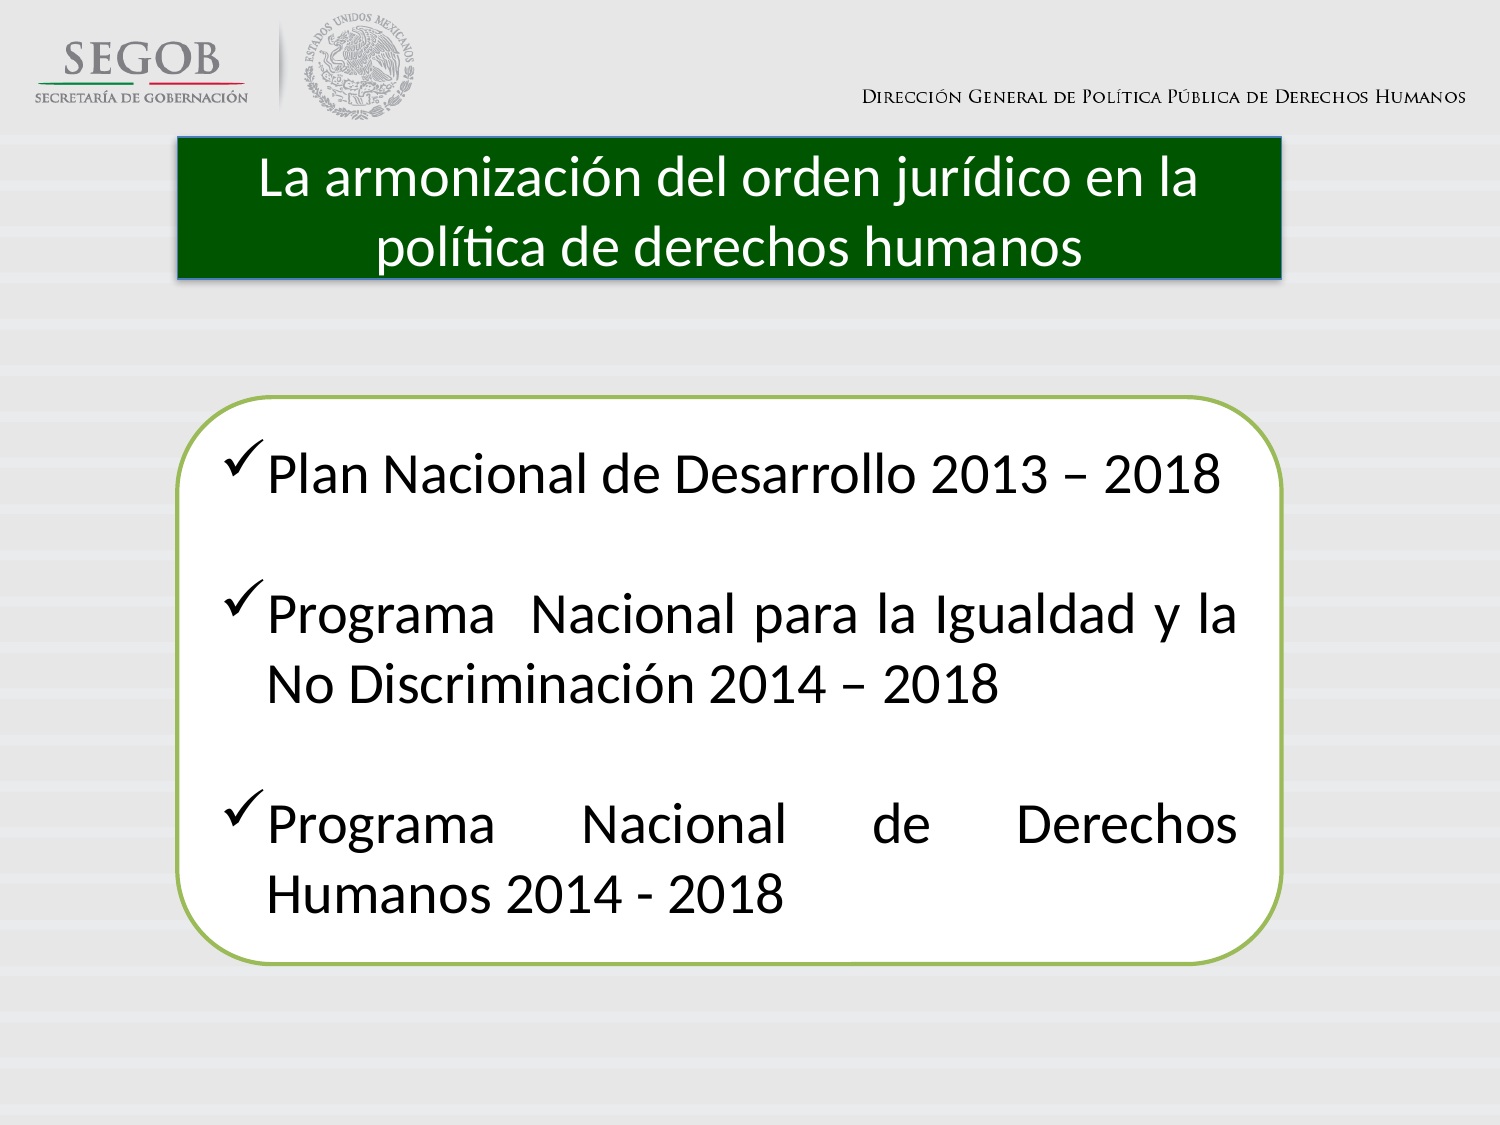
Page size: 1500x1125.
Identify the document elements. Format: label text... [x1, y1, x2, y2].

list [75, 326, 1425, 1005]
text_box Plan Nacional de Desarrollo 2013 – 2018 Programa Nacional para la Igualdad y la No Discriminación 2014 – 2018 Programa Nacional de Derechos Humanos 2014 - 2018 [175, 395, 1284, 967]
picture [0, 0, 1500, 1125]
text_box La armonización del orden jurídico en la política de derechos humanos [177, 136, 1282, 280]
